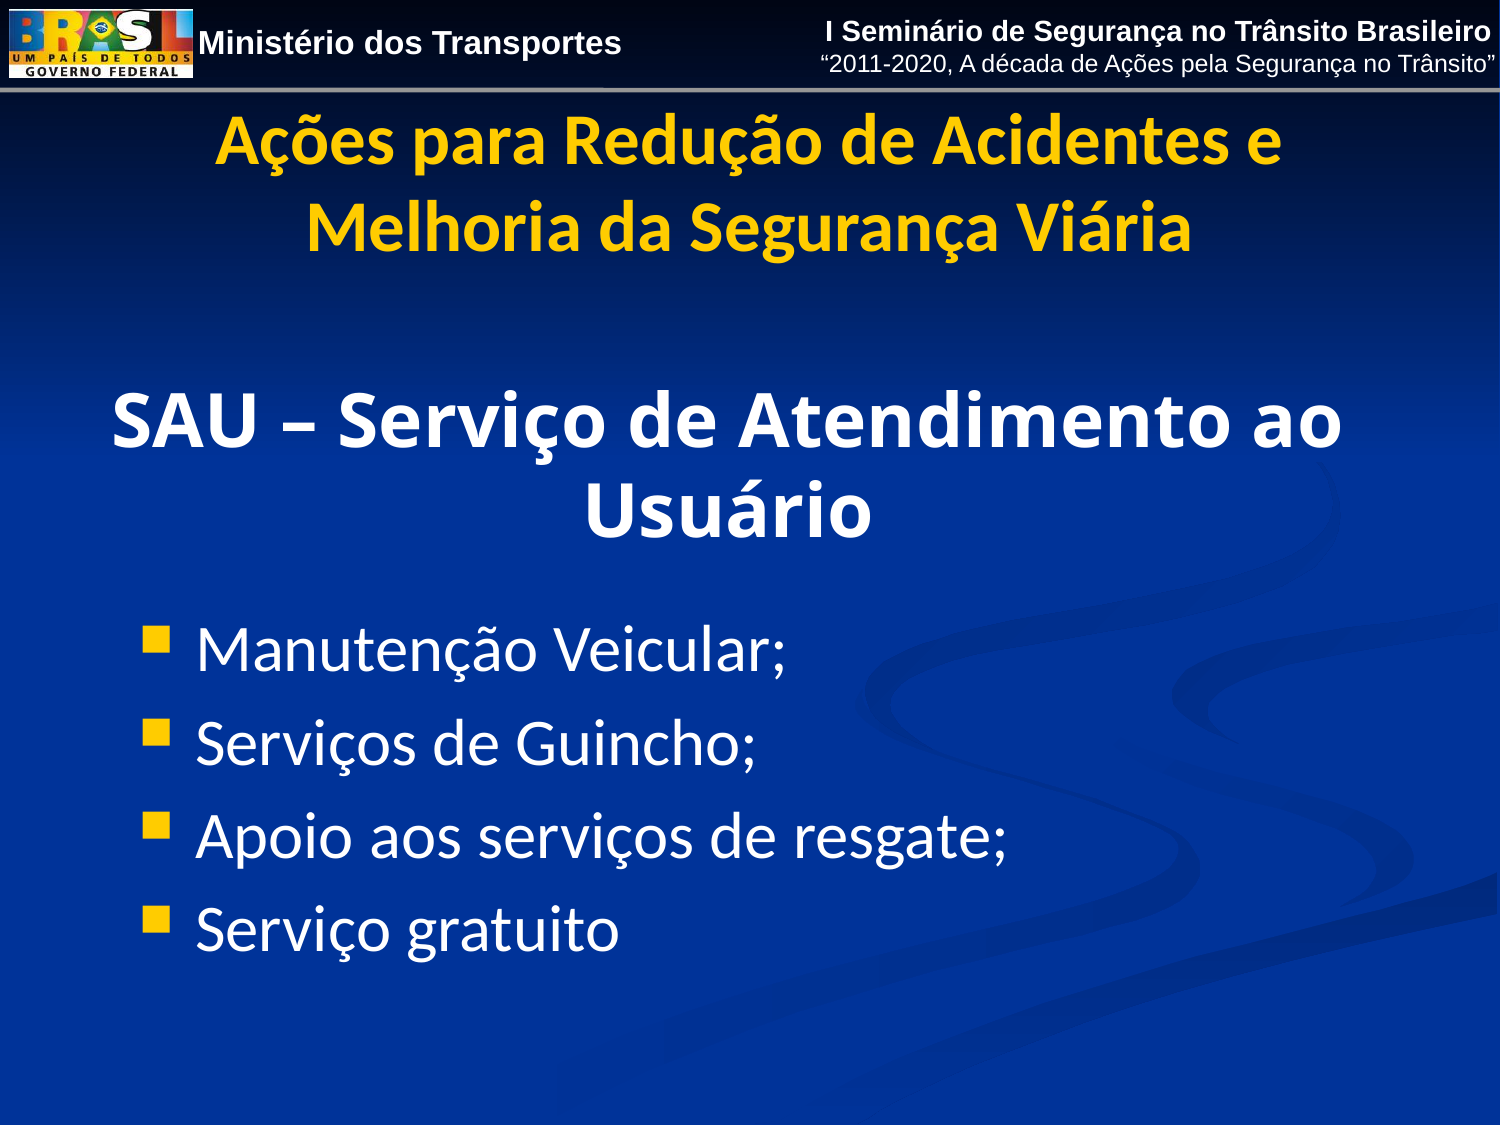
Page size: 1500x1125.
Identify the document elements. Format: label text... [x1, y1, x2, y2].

text_box Ações para Redução de Acidentes e Melhoria da Segurança Viária [74, 125, 1425, 233]
text_box SAU – Serviço de Atendimento ao Usuário [53, 385, 1404, 539]
text_box Manutenção Veicular; Serviços de Guincho; Apoio aos serviços de resgate; Serviço gratuito [123, 597, 1376, 1005]
picture [9, 9, 193, 78]
